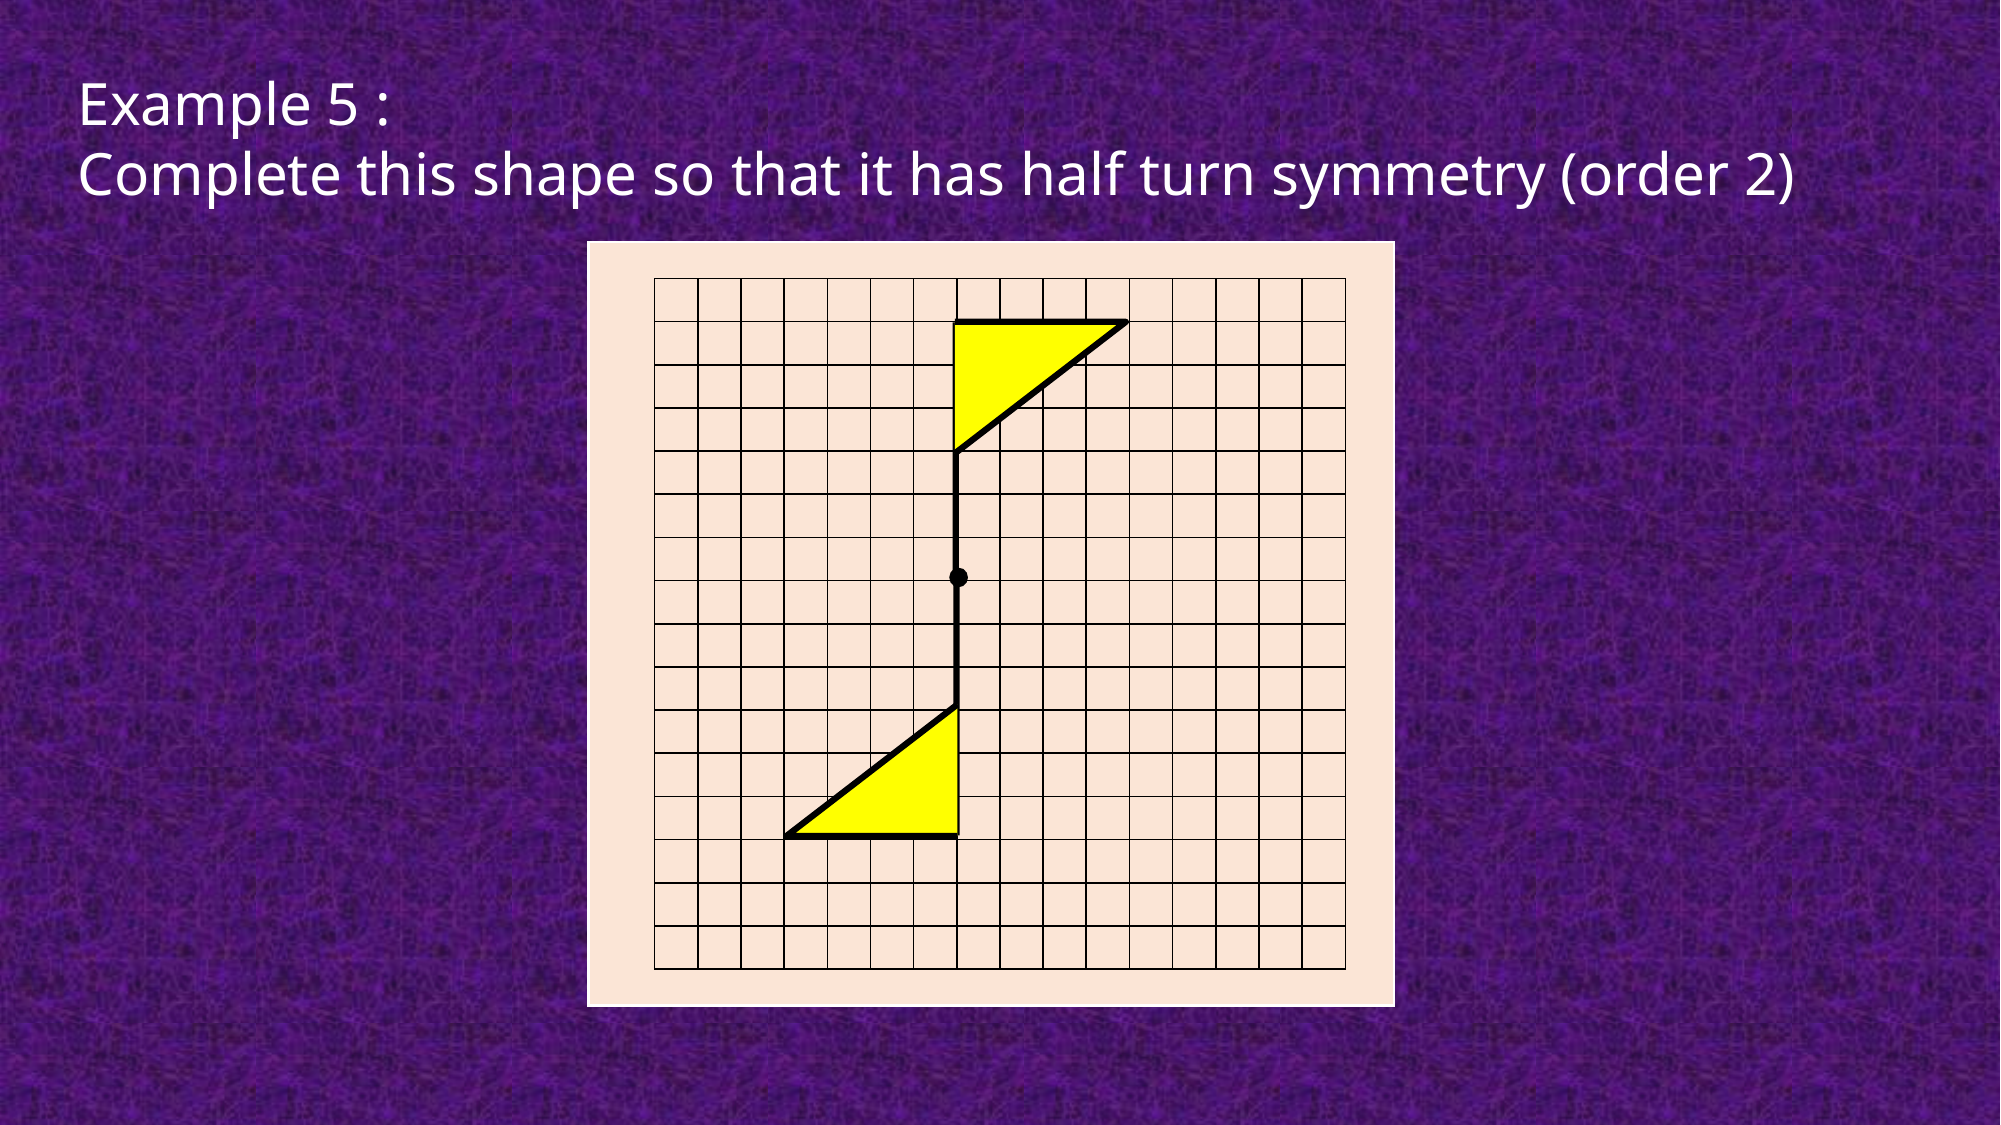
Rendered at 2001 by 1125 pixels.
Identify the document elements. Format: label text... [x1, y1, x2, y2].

picture [0, 0, 2000, 1125]
text_box [587, 241, 1395, 1007]
text_box Example 5 : Complete this shape so that it has half turn symmetry (order 2) [63, 59, 1929, 215]
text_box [954, 321, 1126, 582]
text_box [786, 576, 958, 836]
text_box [654, 278, 1346, 970]
